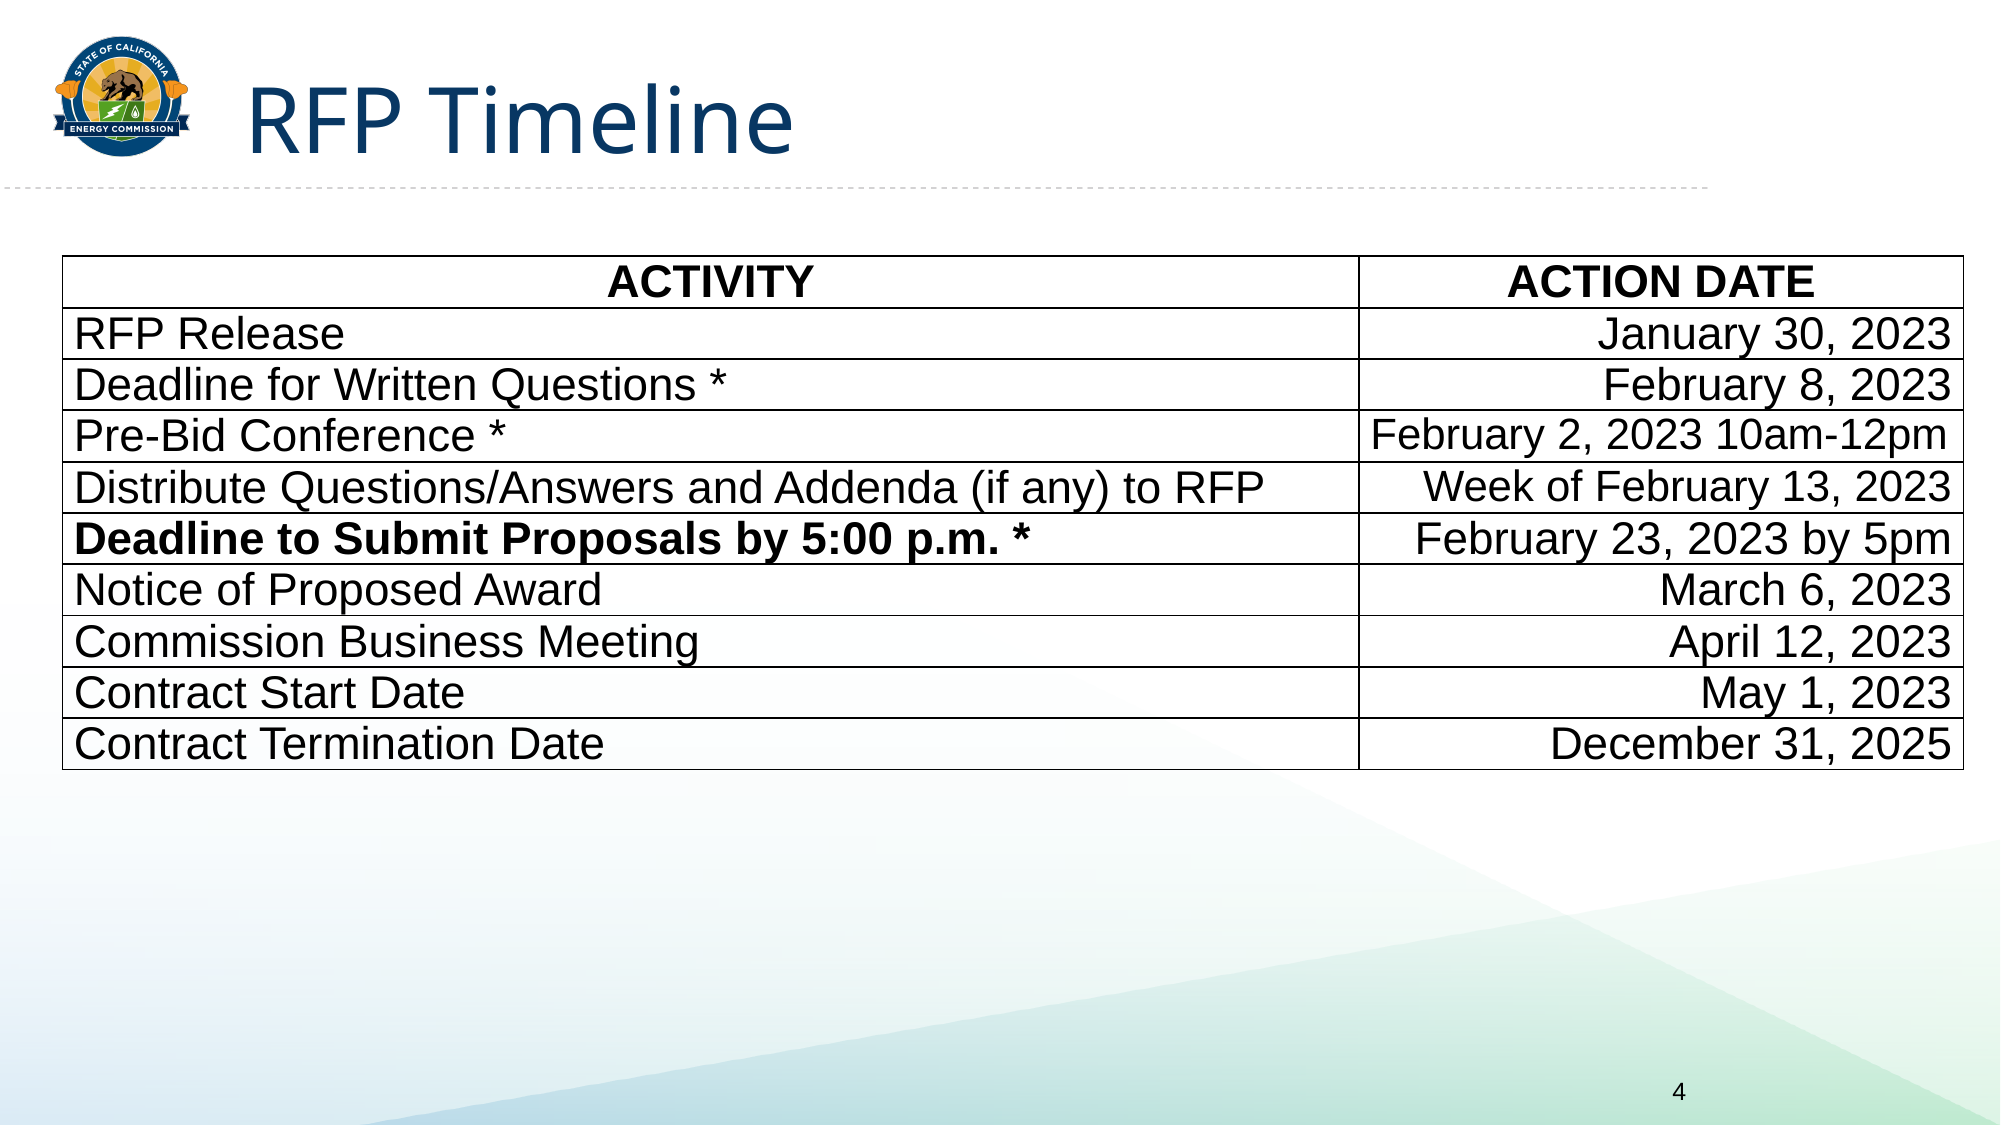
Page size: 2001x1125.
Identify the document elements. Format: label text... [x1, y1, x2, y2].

table_cell Distribute Questions/Answers and Addenda (if any) to RFP [63, 463, 1358, 512]
table_cell Contract Start Date [63, 668, 1358, 717]
table_cell Pre-Bid Conference * [63, 411, 1358, 461]
table_cell Week of February 13, 2023 [1360, 463, 1963, 512]
table_cell February 8, 2023 [1360, 360, 1963, 409]
table_cell March 6, 2023 [1360, 565, 1963, 615]
table_cell December 31, 2025 [1360, 719, 1963, 769]
table_cell Deadline for Written Questions * [63, 360, 1358, 409]
table_cell Commission Business Meeting [63, 616, 1358, 666]
table_cell April 12, 2023 [1360, 616, 1963, 666]
slide_number 4 [1412, 1060, 1702, 1121]
table_cell Notice of Proposed Award [63, 565, 1358, 615]
table_header ACTIVITY [63, 257, 1358, 307]
table_cell February 23, 2023 by 5pm [1360, 514, 1963, 563]
table_cell February 2, 2023 10am-12pm [1360, 411, 1963, 461]
title RFP Timeline [229, 38, 1863, 210]
table_header ACTION DATE [1360, 257, 1963, 307]
table_cell January 30, 2023 [1360, 309, 1963, 358]
table_cell May 1, 2023 [1360, 668, 1963, 717]
picture [0, 0, 2001, 1125]
table_cell Deadline to Submit Proposals by 5:00 p.m. * [63, 514, 1358, 563]
table_cell Contract Termination Date [63, 719, 1358, 769]
table_cell RFP Release [63, 309, 1358, 358]
